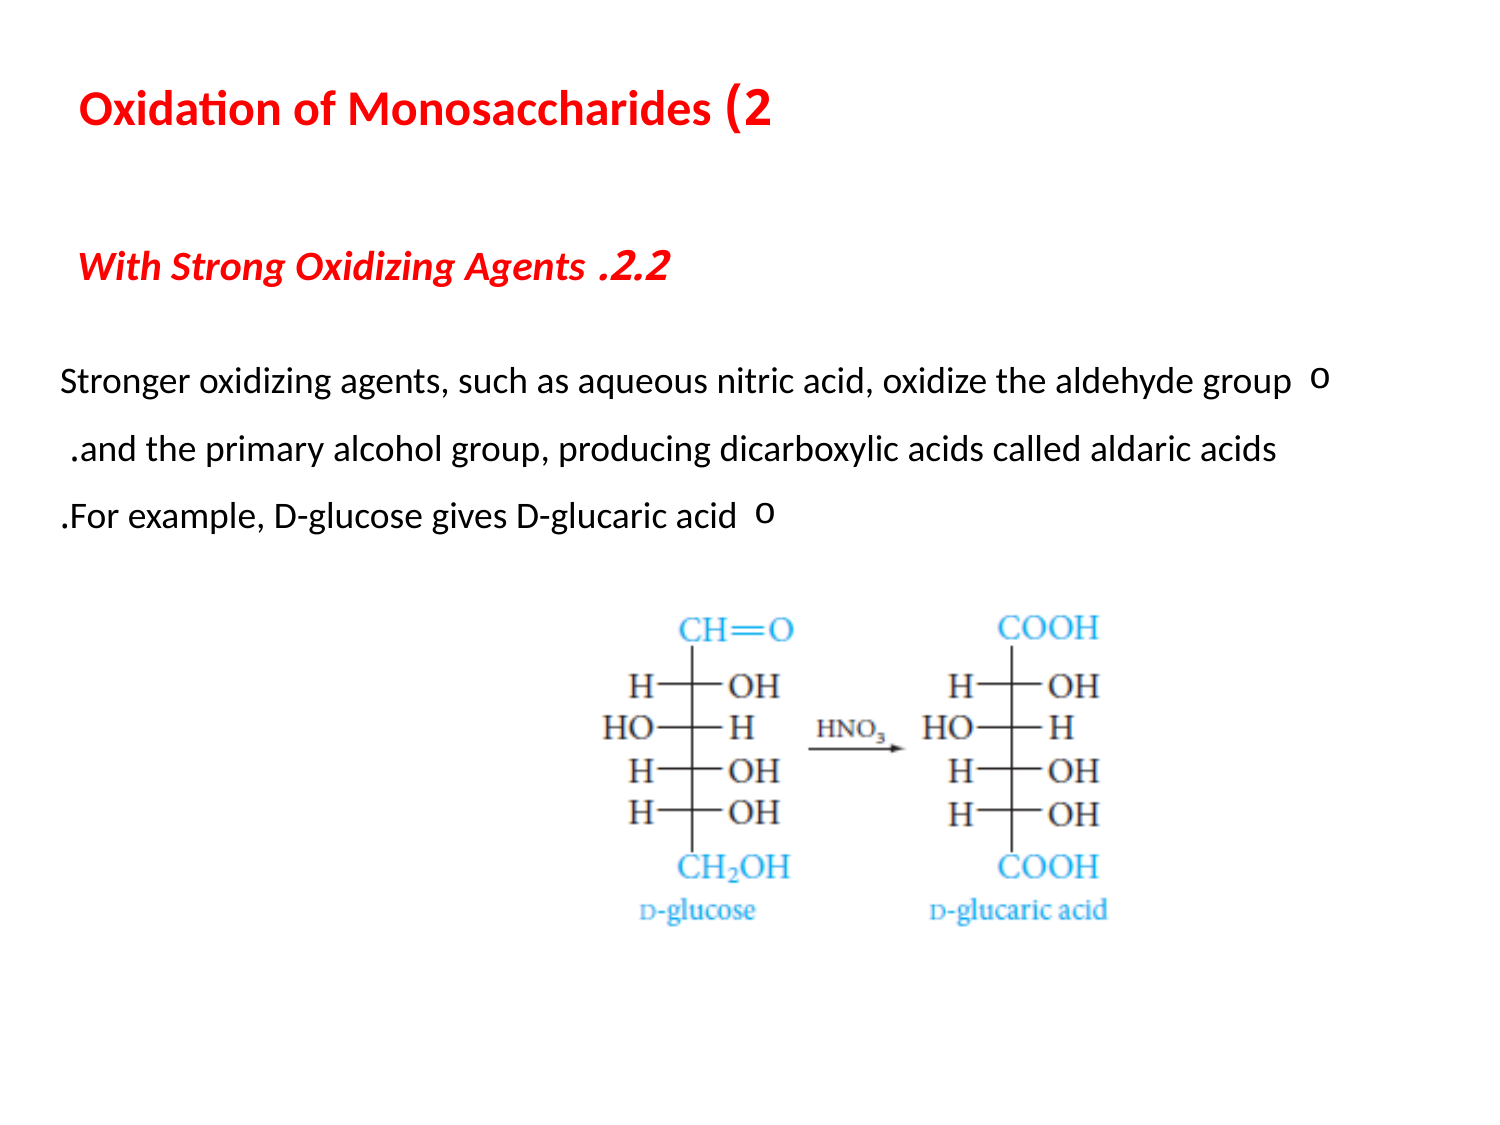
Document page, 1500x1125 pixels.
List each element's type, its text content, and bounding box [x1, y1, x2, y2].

text_box Stronger oxidizing agents, such as aqueous nitric acid, oxidize the aldehyde group and the primary alcohol group, producing dicarboxylic acids called aldaric acids. For example, D-glucose gives D-glucaric acid. [45, 326, 1371, 544]
text_box 2.2. With Strong Oxidizing Agents [62, 231, 756, 297]
picture [595, 610, 1133, 938]
text_box 2) Oxidation of Monosaccharides [64, 67, 865, 143]
